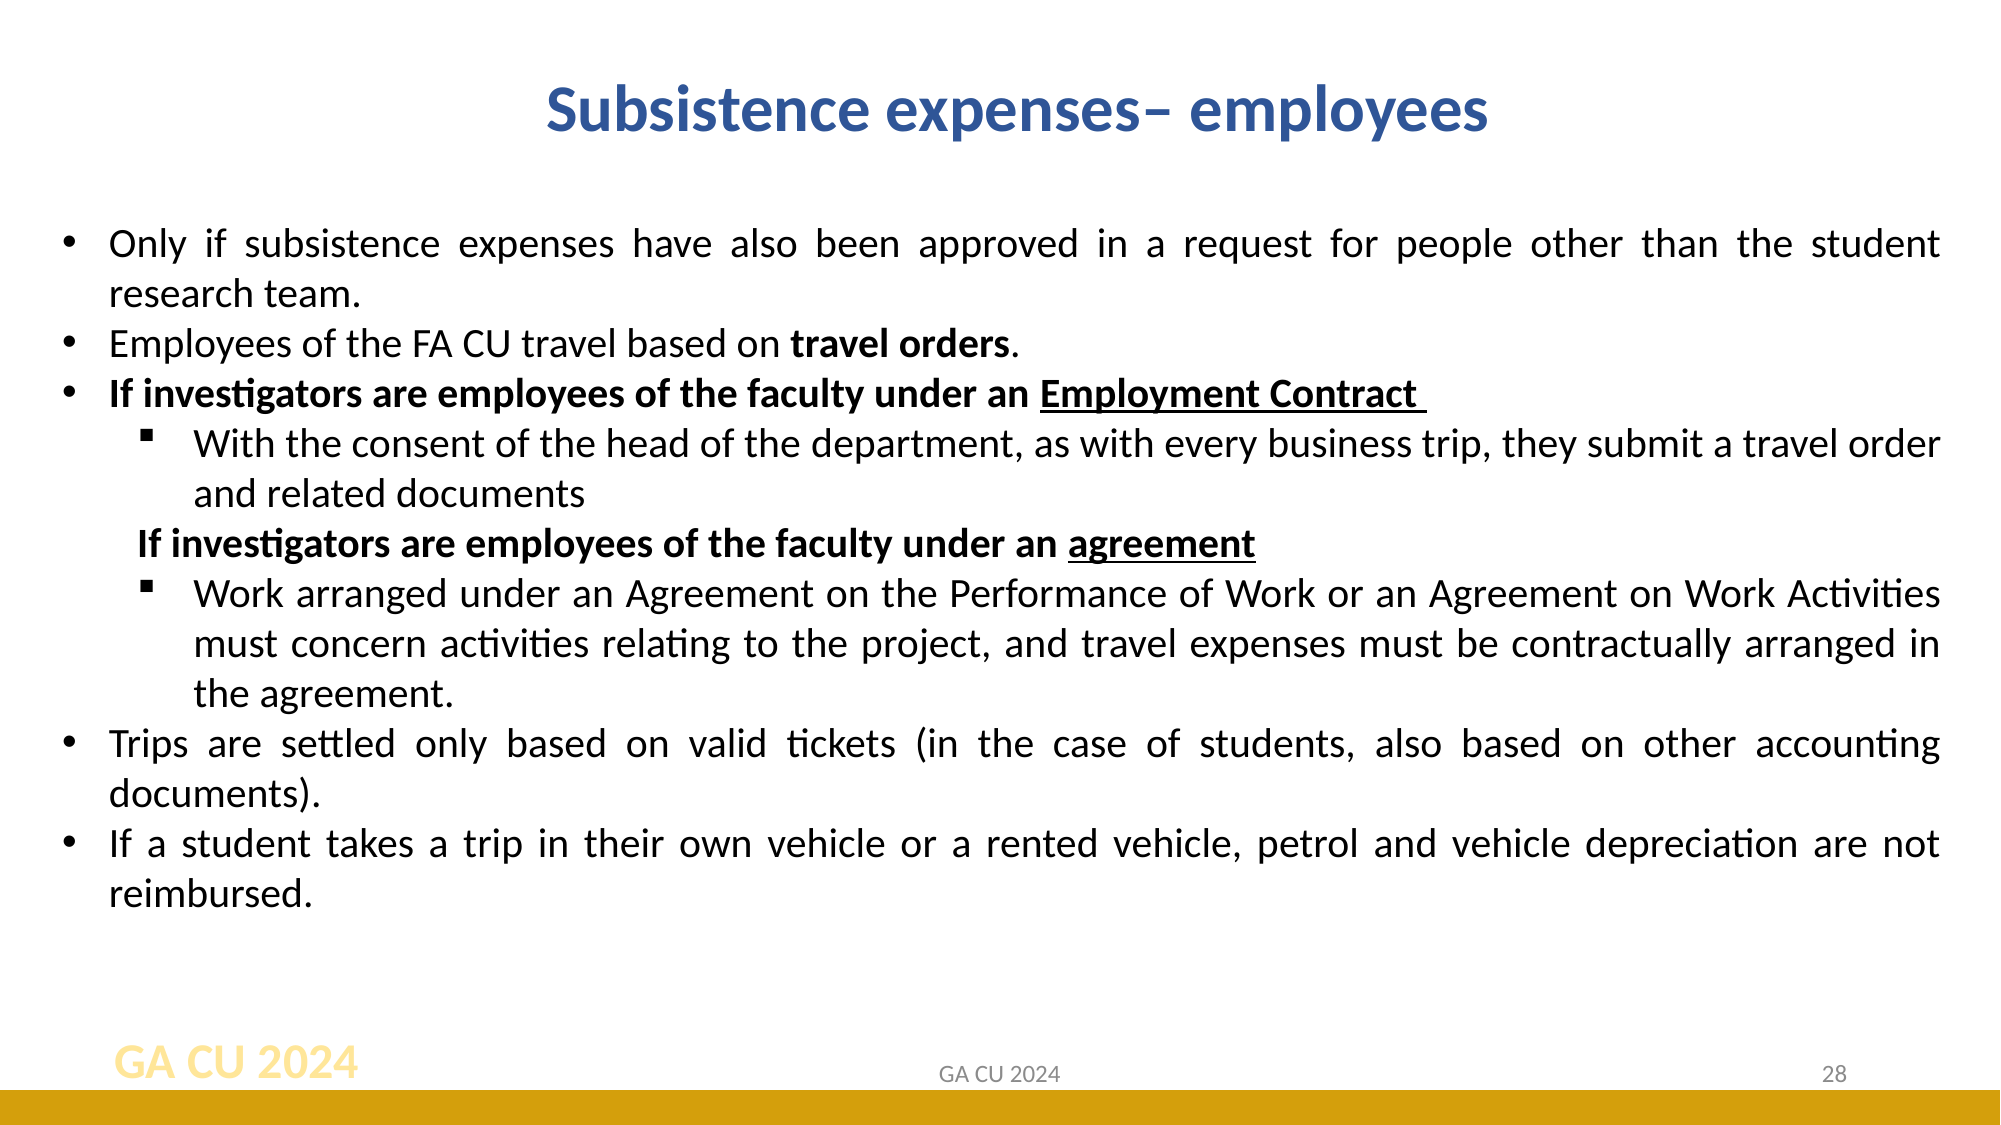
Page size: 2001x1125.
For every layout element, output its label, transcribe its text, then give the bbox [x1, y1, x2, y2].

text_box Only if subsistence expenses have also been approved in a request for people other than the student research team. Employees of the FA CU travel based on travel orders. If investigators are employees of the faculty under an Employment Contract With the consent of the head of the department, as with every business trip, they submit a travel order and related documents If investigators are employees of the faculty under an agreement Work arranged under an Agreement on the Performance of Work or an Agreement on Work Activities must concern activities relating to the project, and travel expenses must be contractually arranged in the agreement. Trips are settled only based on valid tickets (in the case of students, also based on other accounting documents). If a student takes a trip in their own vehicle or a rented vehicle, petrol and vehicle depreciation are not reimbursed. [47, 163, 1957, 1029]
text_box GA CU 2024 [0, 970, 406, 1090]
slide_number 28 [1412, 1042, 1863, 1090]
picture [0, 1090, 2000, 1125]
text_box Subsistence expenses– employees [51, 24, 1963, 279]
footer GA CU 2024 [662, 1042, 1338, 1090]
